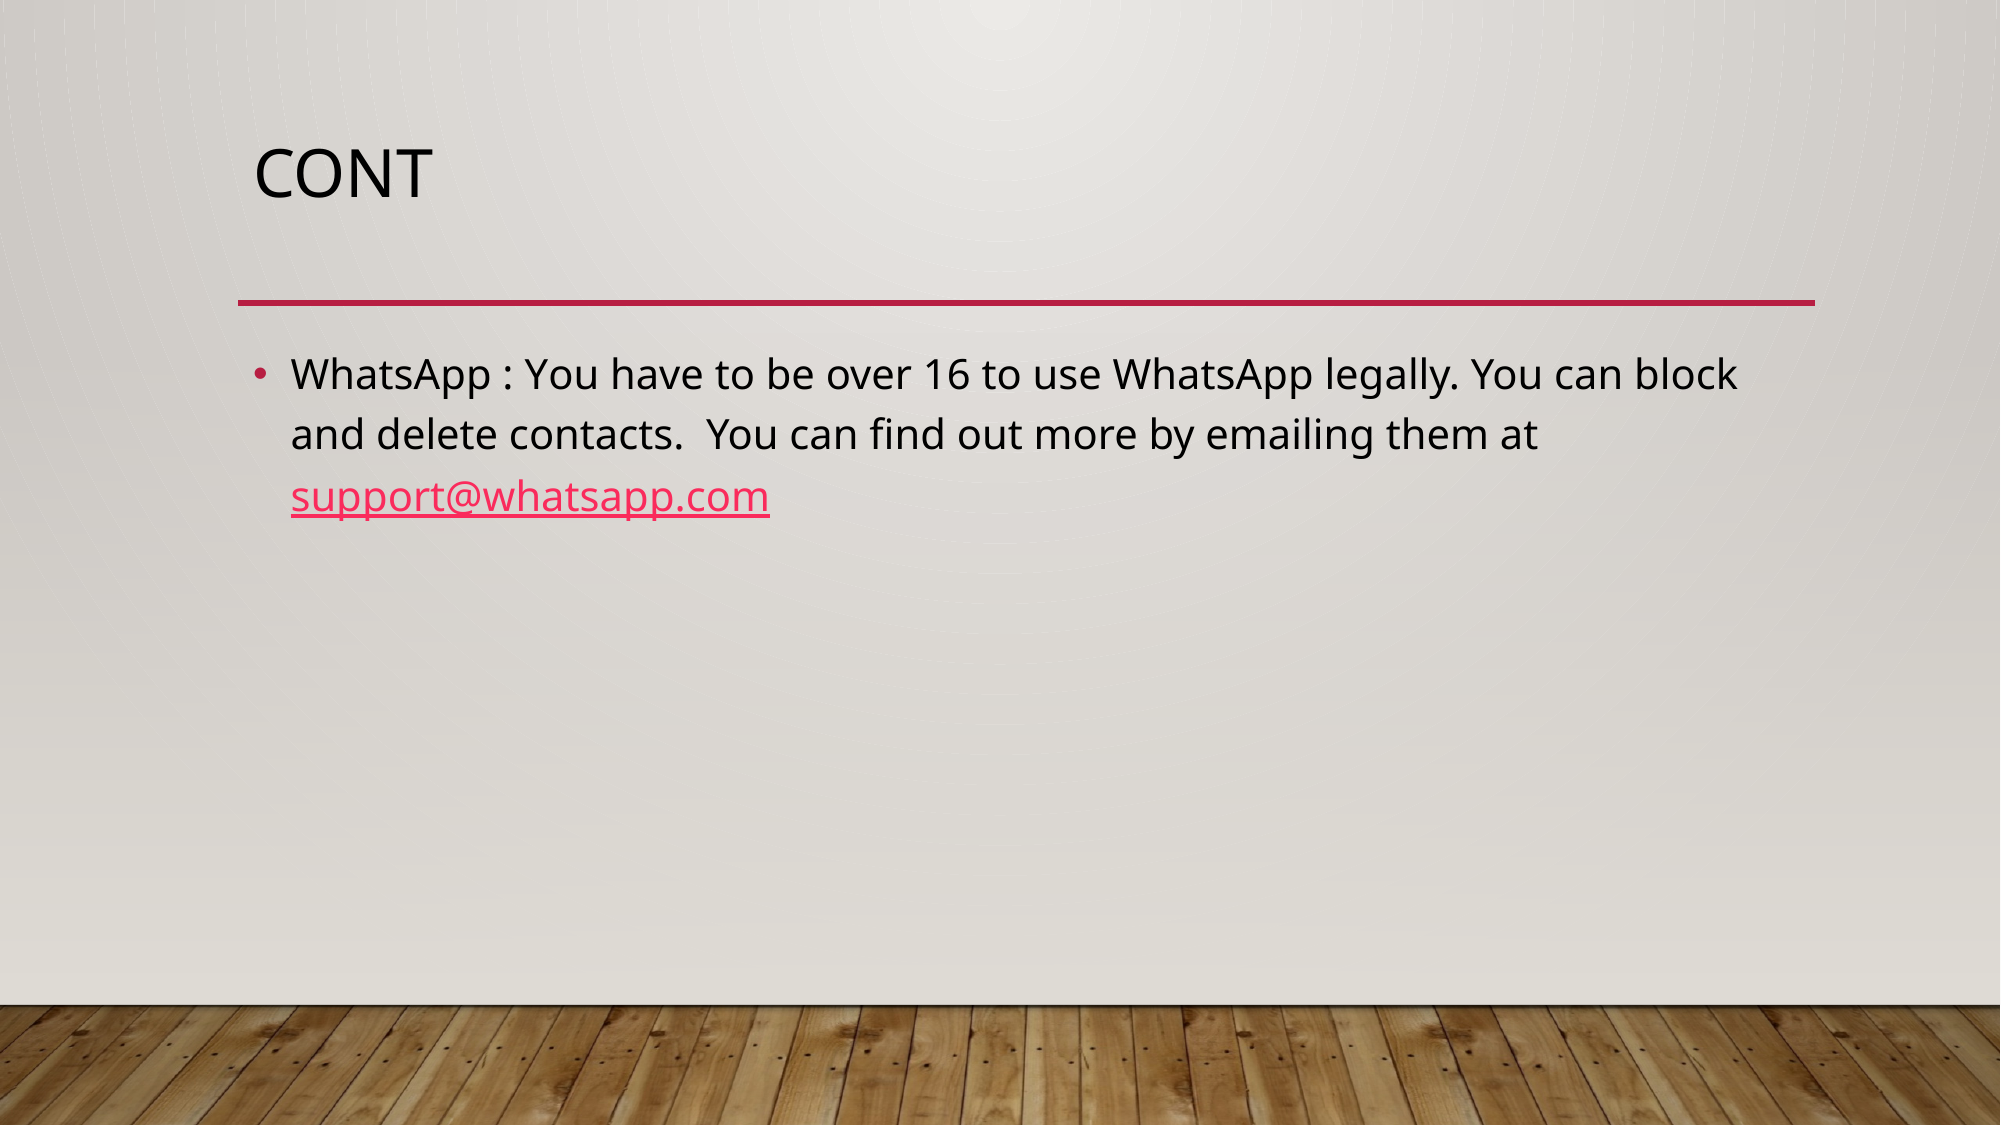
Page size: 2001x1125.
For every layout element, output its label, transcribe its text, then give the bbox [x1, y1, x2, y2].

list WhatsApp : You have to be over 16 to use WhatsApp legally. You can block and delete contacts. You can find out more by emailing them at support@whatsapp.com [238, 330, 1814, 897]
title cont [238, 131, 1814, 305]
picture [0, 1005, 2000, 1125]
